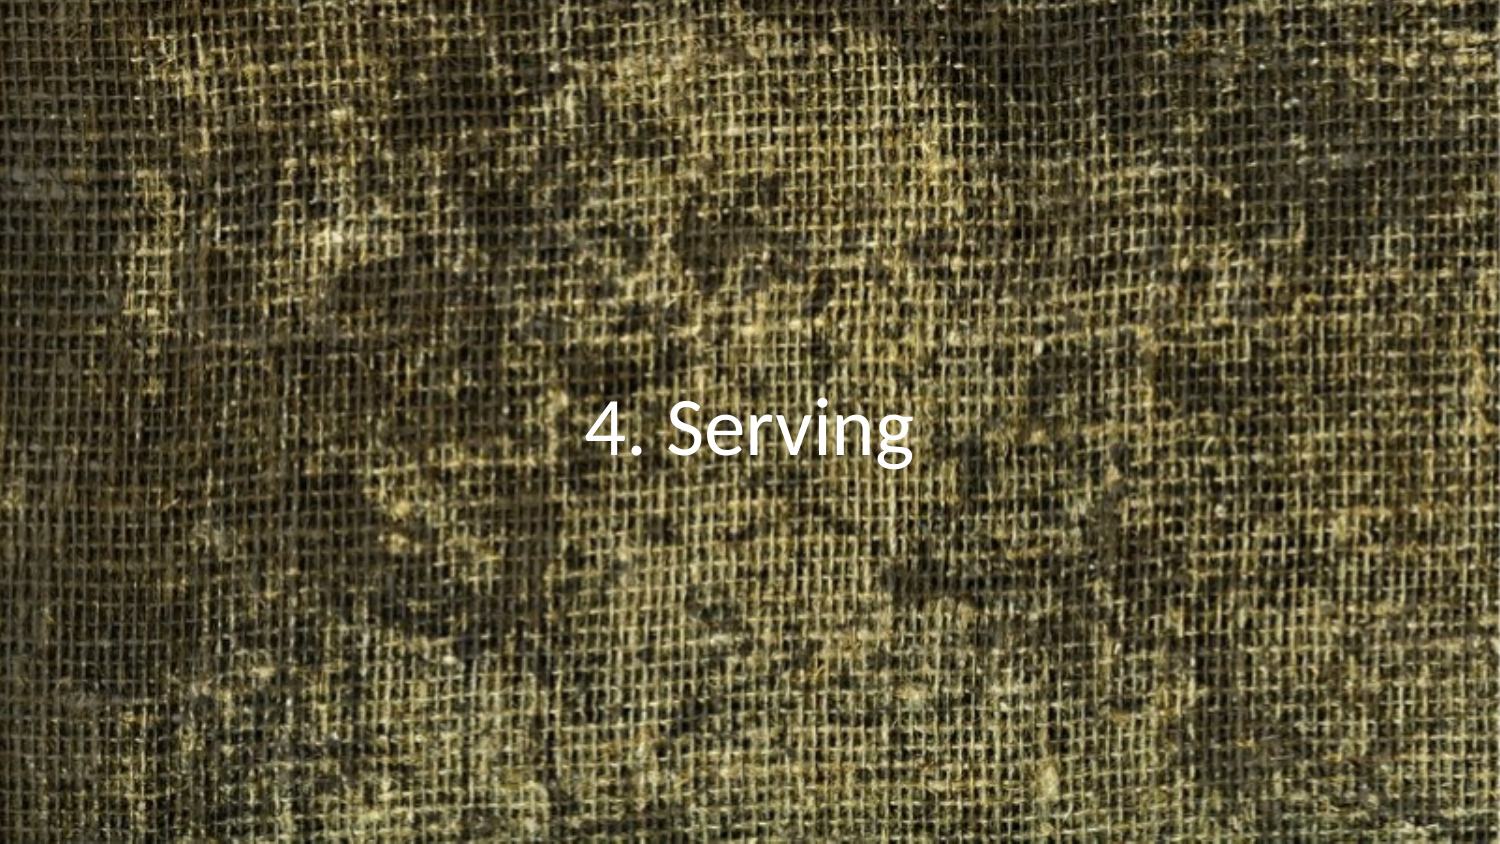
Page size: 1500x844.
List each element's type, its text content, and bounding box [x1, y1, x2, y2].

text_box 4. Serving [99, 53, 1400, 791]
picture [0, 0, 1500, 844]
